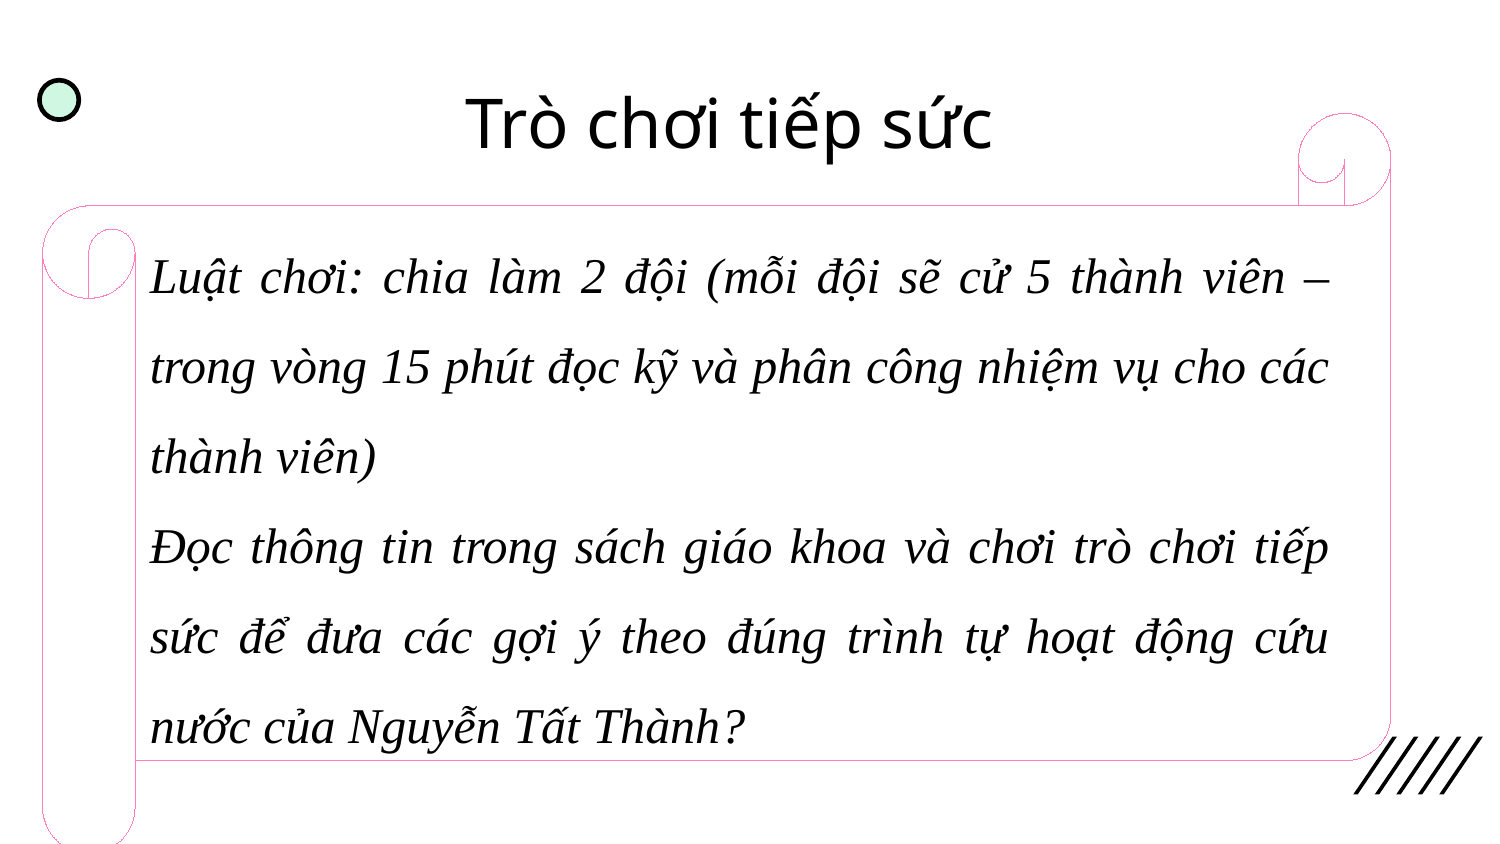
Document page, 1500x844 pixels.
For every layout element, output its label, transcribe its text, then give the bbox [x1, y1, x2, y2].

title Trò chơi tiếp sức [450, 44, 1047, 205]
text_box Luật chơi: chia làm 2 đội (mỗi đội sẽ cử 5 thành viên – trong vòng 15 phút đọc kỹ và phân công nhiệm vụ cho các thành viên) Đọc thông tin trong sách giáo khoa và chơi trò chơi tiếp sức để đưa các gợi ý theo đúng trình tự hoạt động cứu nước của Nguyễn Tất Thành? [42, 113, 1391, 844]
